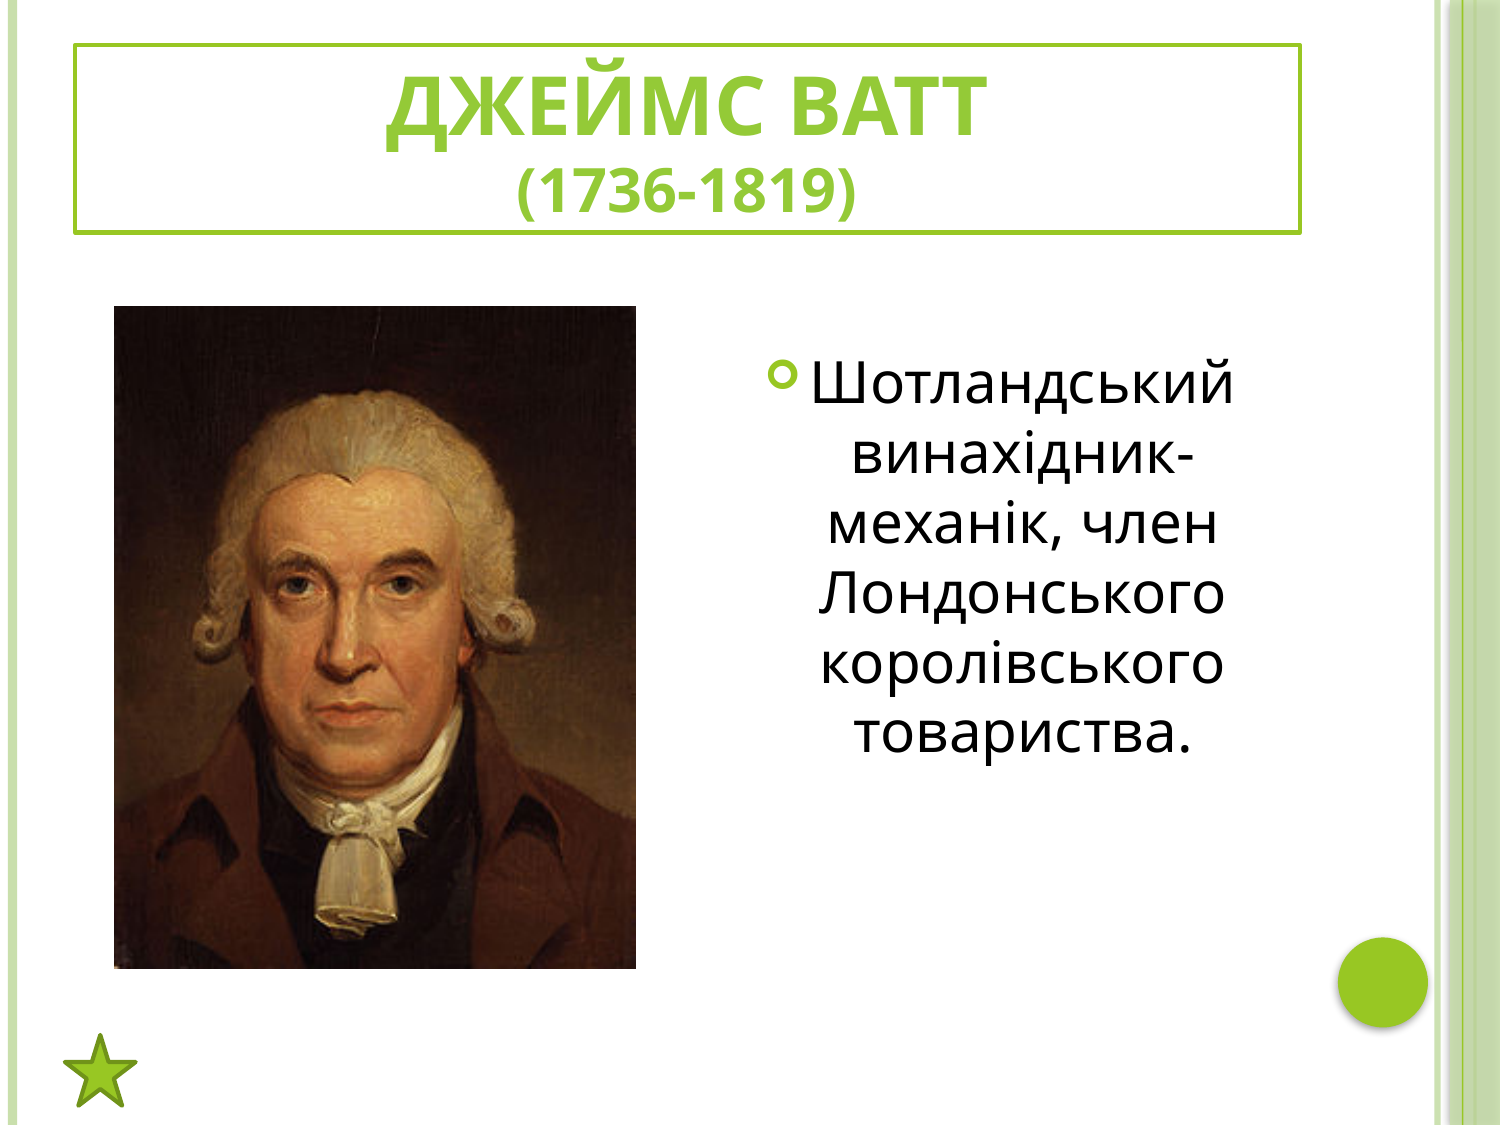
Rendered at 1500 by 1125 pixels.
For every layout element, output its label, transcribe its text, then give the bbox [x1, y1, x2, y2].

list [114, 305, 636, 970]
text_box [62, 1032, 138, 1108]
list Шотландський винахідник-механік, член Лондонського королівського товариства. [700, 338, 1301, 929]
title Джеймс Ватт (1736-1819) [73, 43, 1302, 235]
